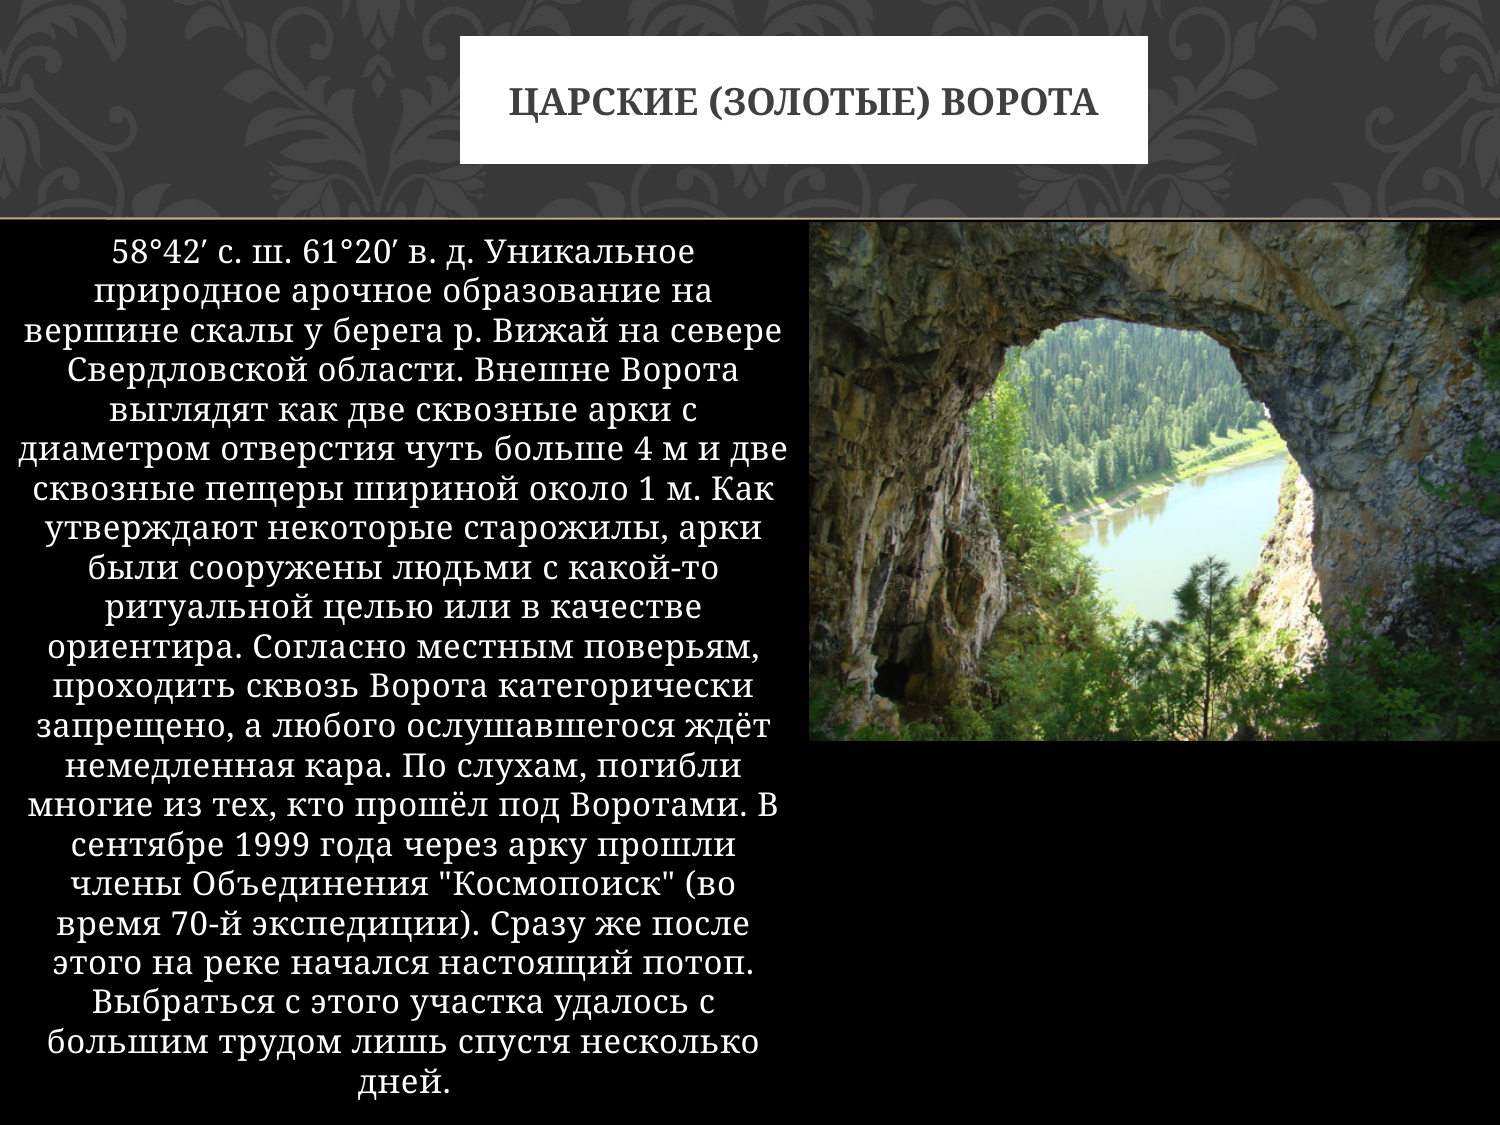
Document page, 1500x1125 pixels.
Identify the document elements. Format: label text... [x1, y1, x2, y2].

list 58°42′ с. ш. 61°20′ в. д. Уникальное природное арочное образование на вершине скалы у берега р. Вижай на севере Свердловской области. Внешне Ворота выглядят как две сквозные арки с диаметром отверстия чуть больше 4 м и две сквозные пещеры шириной около 1 м. Как утверждают некоторые старожилы, арки были сооружены людьми с какой-то ритуальной целью или в качестве ориентира. Согласно местным поверьям, проходить сквозь Ворота категорически запрещено, а любого ослушавшегося ждёт немедленная кара. По слухам, погибли многие из тех, кто прошёл под Воротами. В сентябре 1999 года через арку прошли члены Объединения "Космопоиск" (во время 70-й экспедиции). Сразу же после этого на реке начался настоящий потоп. Выбраться с этого участка удалось с большим трудом лишь спустя несколько дней. [0, 222, 810, 1125]
title Царские (Золотые) ворота [460, 36, 1148, 164]
picture [808, 222, 1500, 742]
